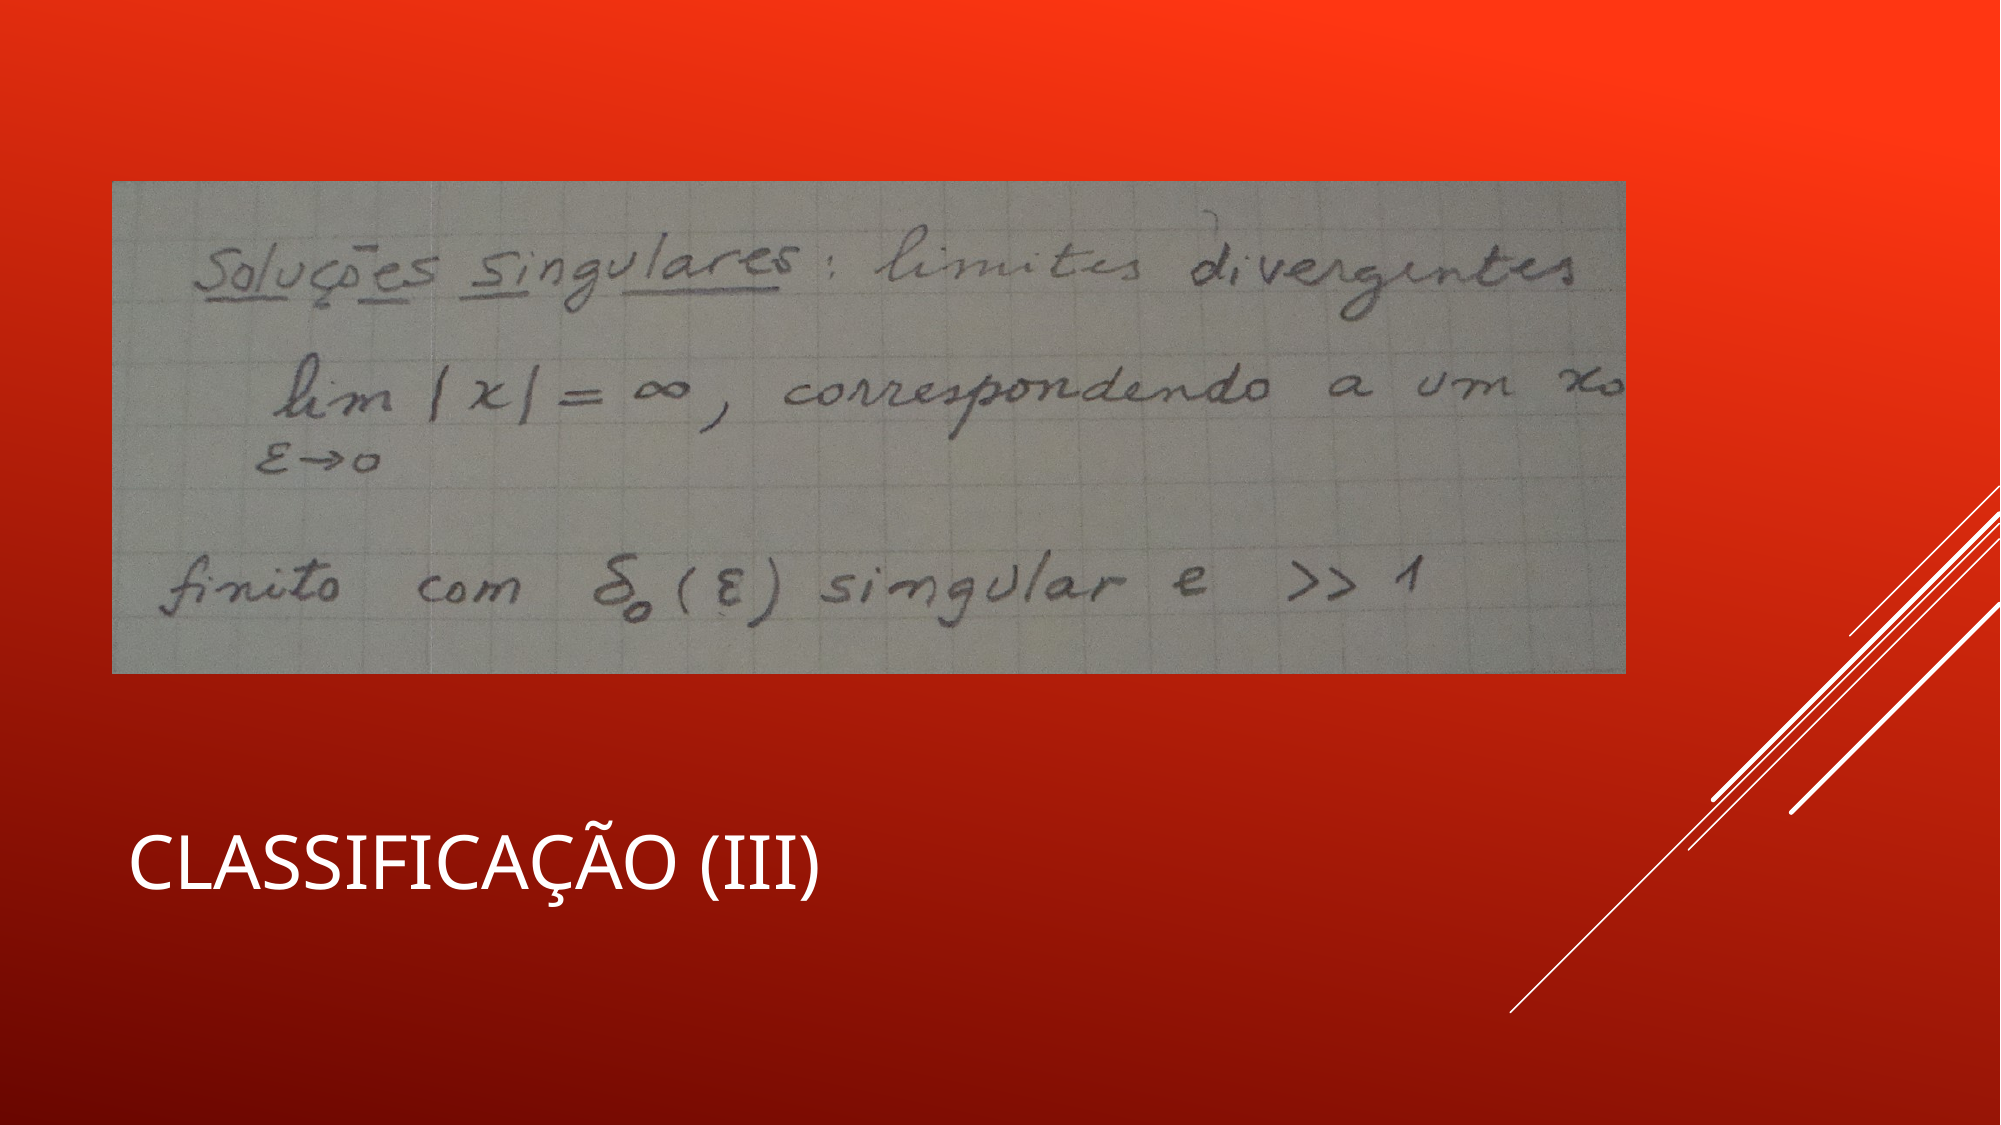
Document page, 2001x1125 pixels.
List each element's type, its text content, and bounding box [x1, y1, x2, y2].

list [111, 181, 1626, 674]
title Classificação (iii) [112, 736, 1513, 984]
